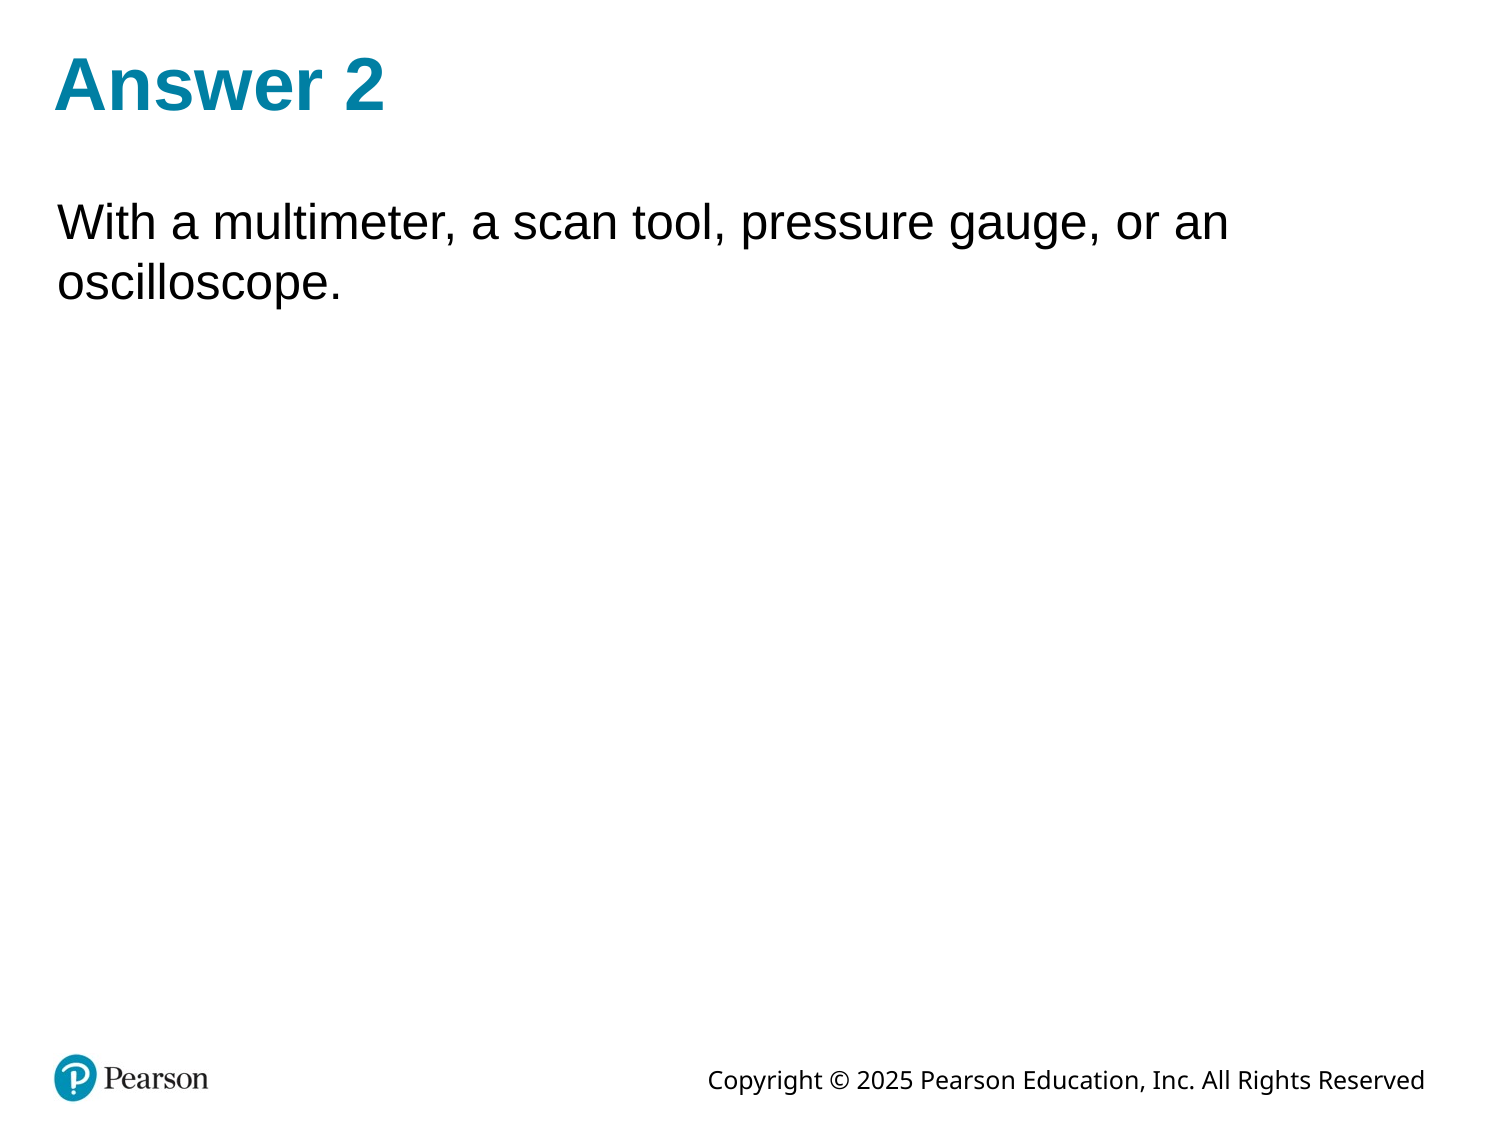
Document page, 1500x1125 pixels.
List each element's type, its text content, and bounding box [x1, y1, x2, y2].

list With a multimeter, a scan tool, pressure gauge, or an oscilloscope. [57, 0, 1425, 572]
title Answer 2 [53, 0, 57, 177]
picture [53, 1053, 209, 1104]
